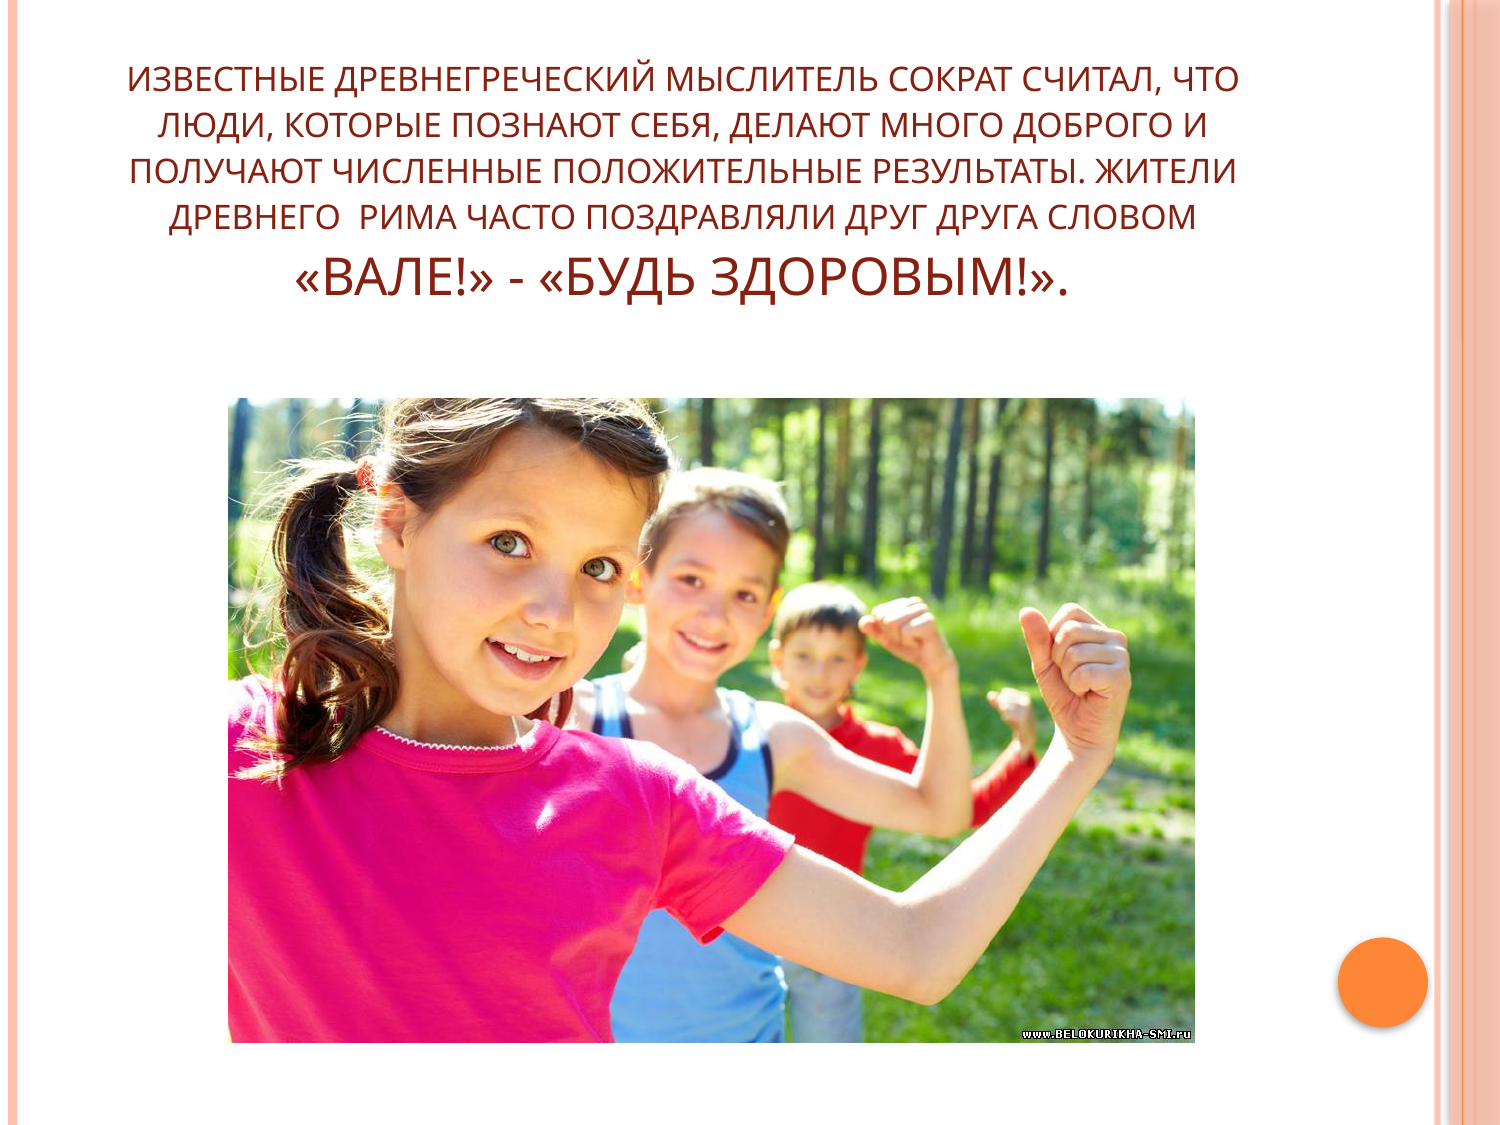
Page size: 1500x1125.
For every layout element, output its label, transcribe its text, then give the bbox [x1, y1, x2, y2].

title Известные древнегреческий мыслитель Сократ считал, что люди, которые познают себя, делают много доброго и получают численные положительные результаты. Жители Древнего Рима часто поздравляли друг друга словом «Вале!» - «Будь здоровым!». [70, 46, 1296, 387]
picture [227, 397, 1196, 1044]
